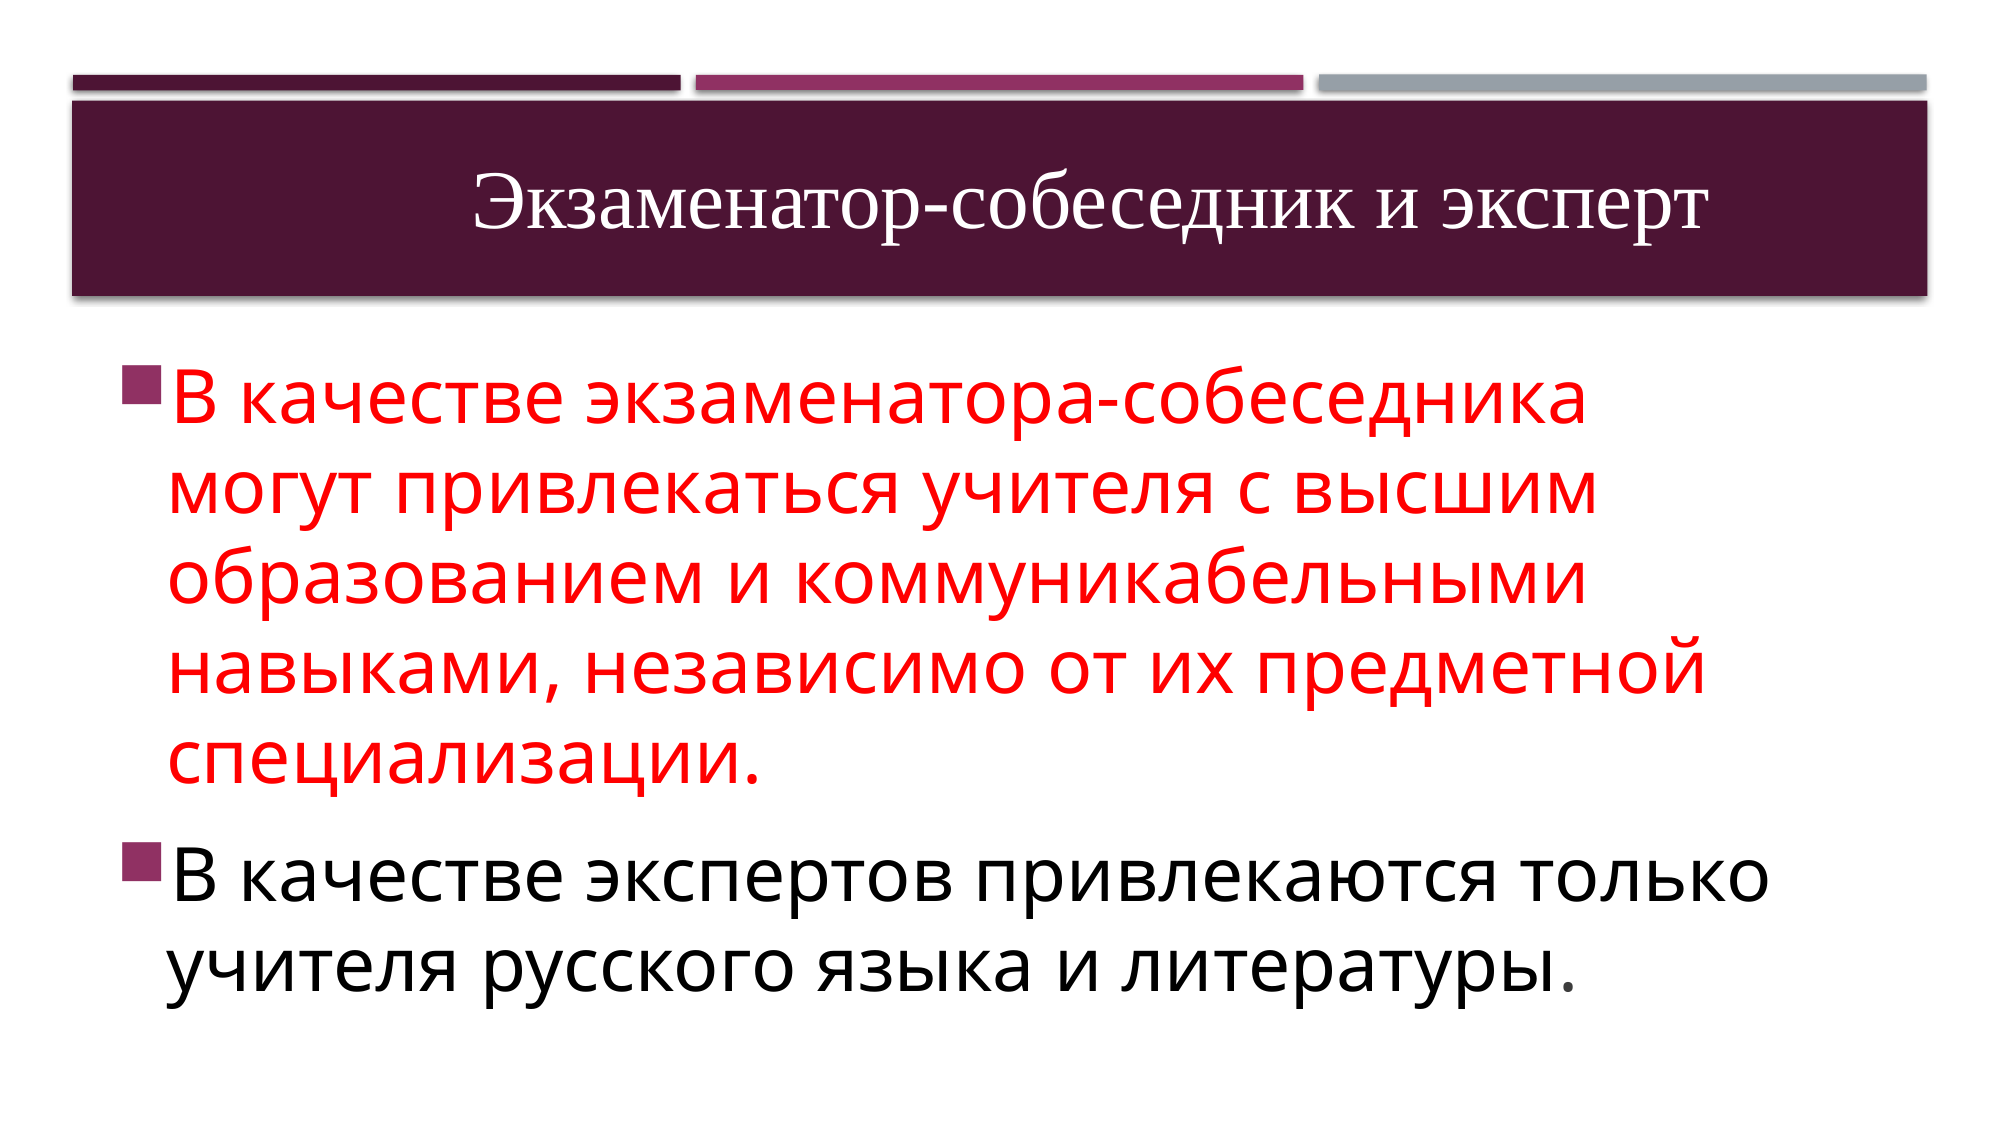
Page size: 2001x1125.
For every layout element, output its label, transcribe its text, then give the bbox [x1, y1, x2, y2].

text_box Экзаменатор-собеседник и эксперт [456, 137, 1726, 253]
list В качестве экзаменатора-собеседника могут привлекаться учителя с высшим образованием и коммуникабельными навыками, независимо от их предметной специализации. В качестве экспертов привлекаются только учителя русского языка и литературы. [100, 209, 1826, 1125]
